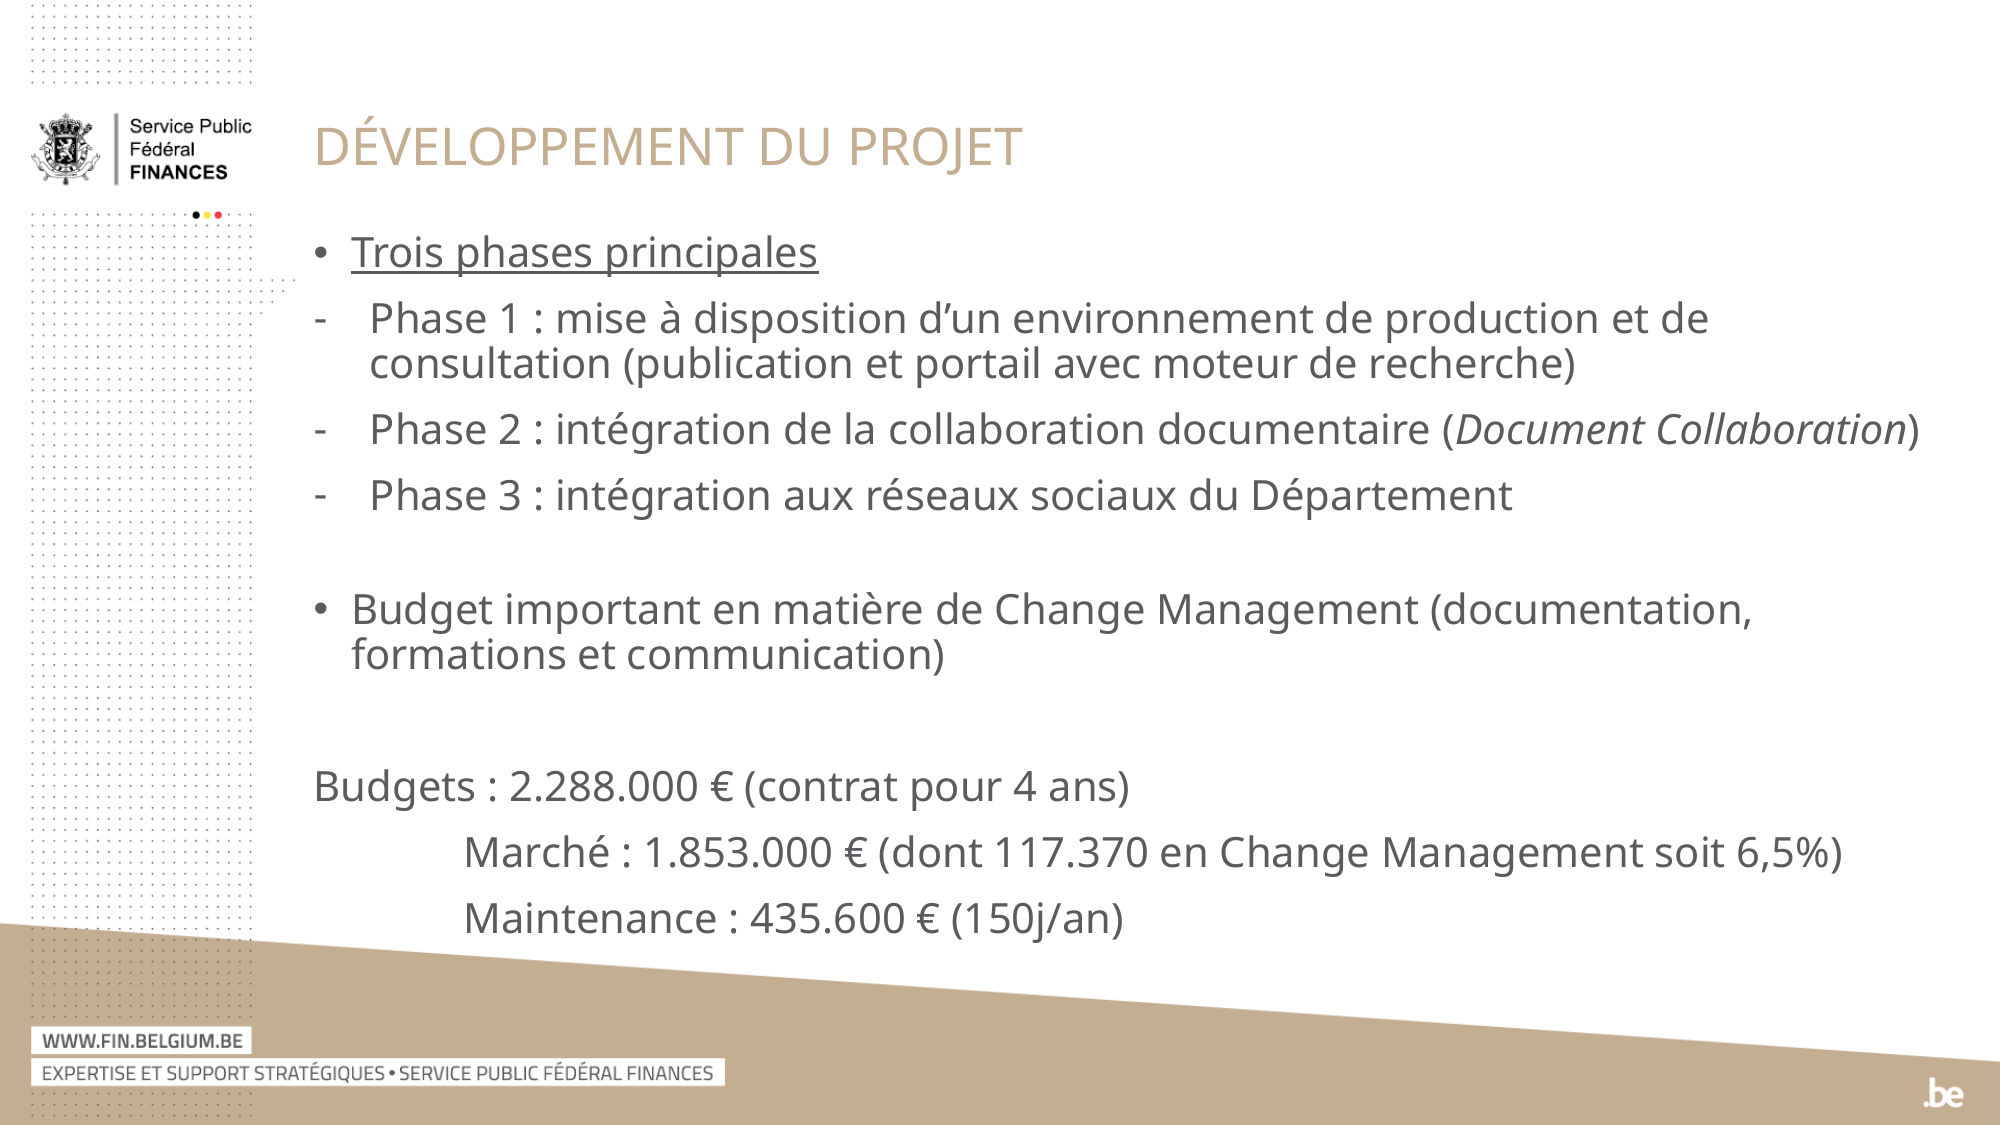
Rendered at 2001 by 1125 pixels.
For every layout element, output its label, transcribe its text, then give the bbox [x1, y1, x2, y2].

picture [0, 0, 2000, 1125]
list Trois phases principales Phase 1 : mise à disposition d’un environnement de production et de consultation (publication et portail avec moteur de recherche) Phase 2 : intégration de la collaboration documentaire (Document Collaboration) Phase 3 : intégration aux réseaux sociaux du Département Budget important en matière de Change Management (documentation, formations et communication) Budgets : 2.288.000 € (contrat pour 4 ans) Marché : 1.853.000 € (dont 117.370 en Change Management soit 6,5%) Maintenance : 435.600 € (150j/an) [298, 224, 1947, 1034]
title Développement du projet [298, 91, 1764, 207]
